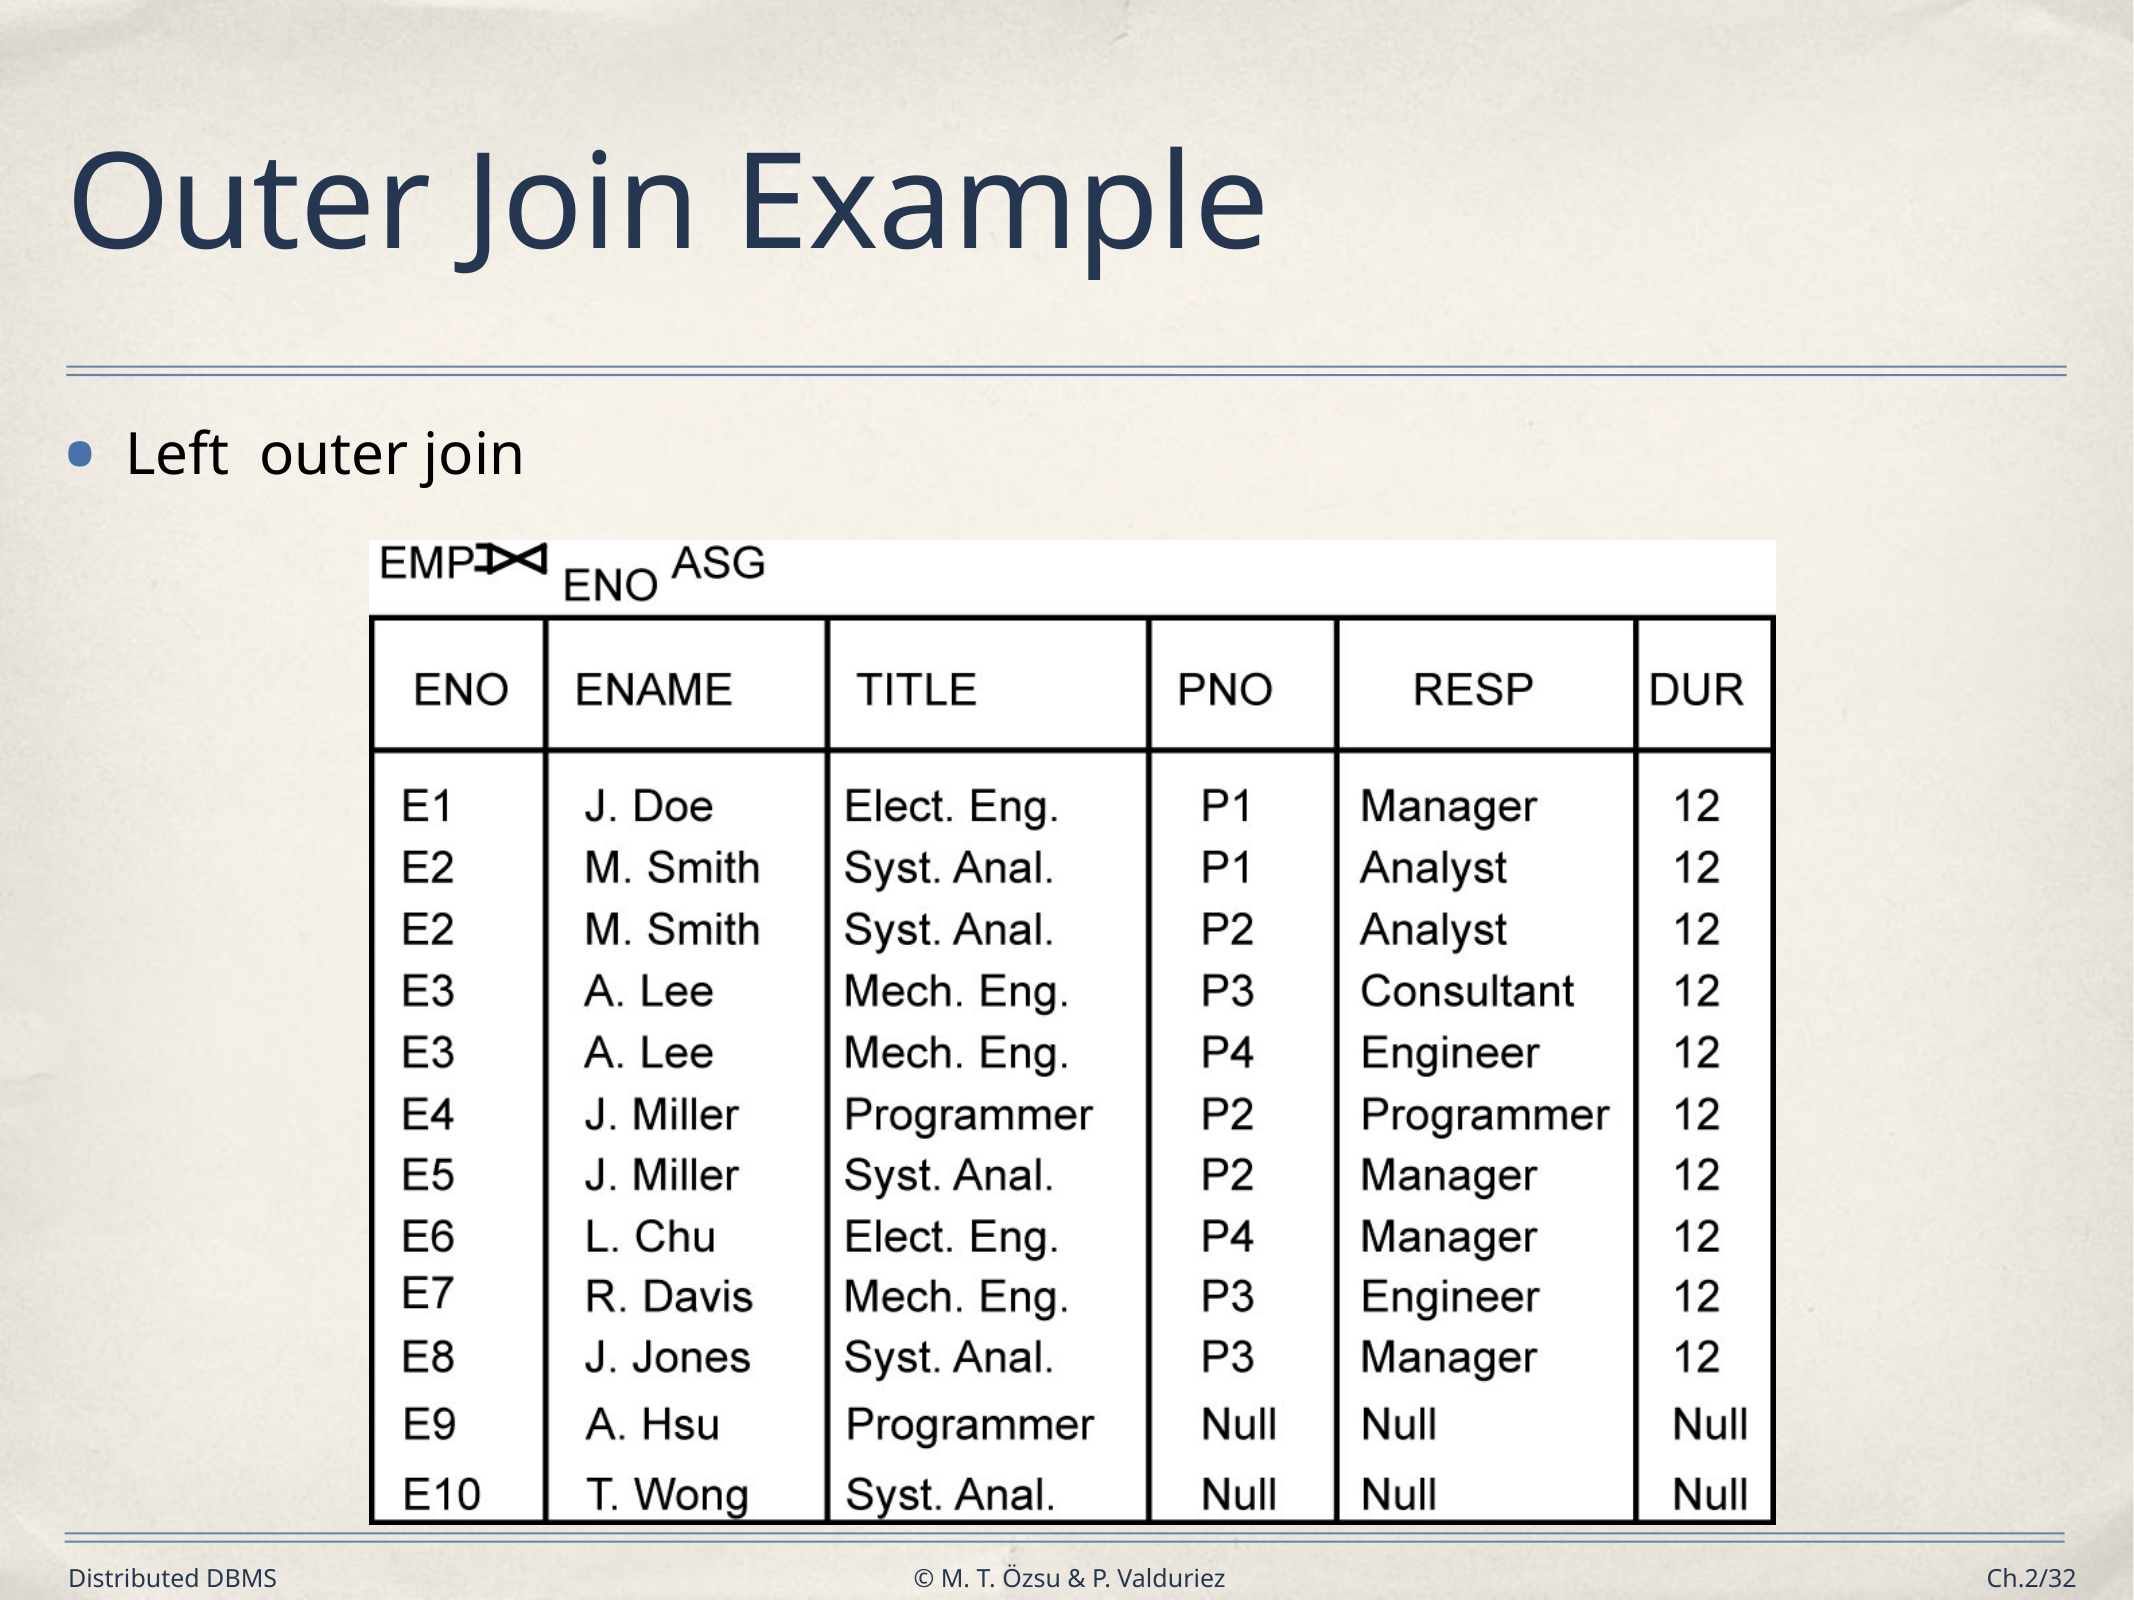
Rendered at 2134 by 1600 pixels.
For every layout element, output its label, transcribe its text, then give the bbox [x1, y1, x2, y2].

picture [0, 0, 2134, 1600]
title Outer Join Example [58, 72, 2075, 338]
list Left outer join [56, 408, 2073, 517]
